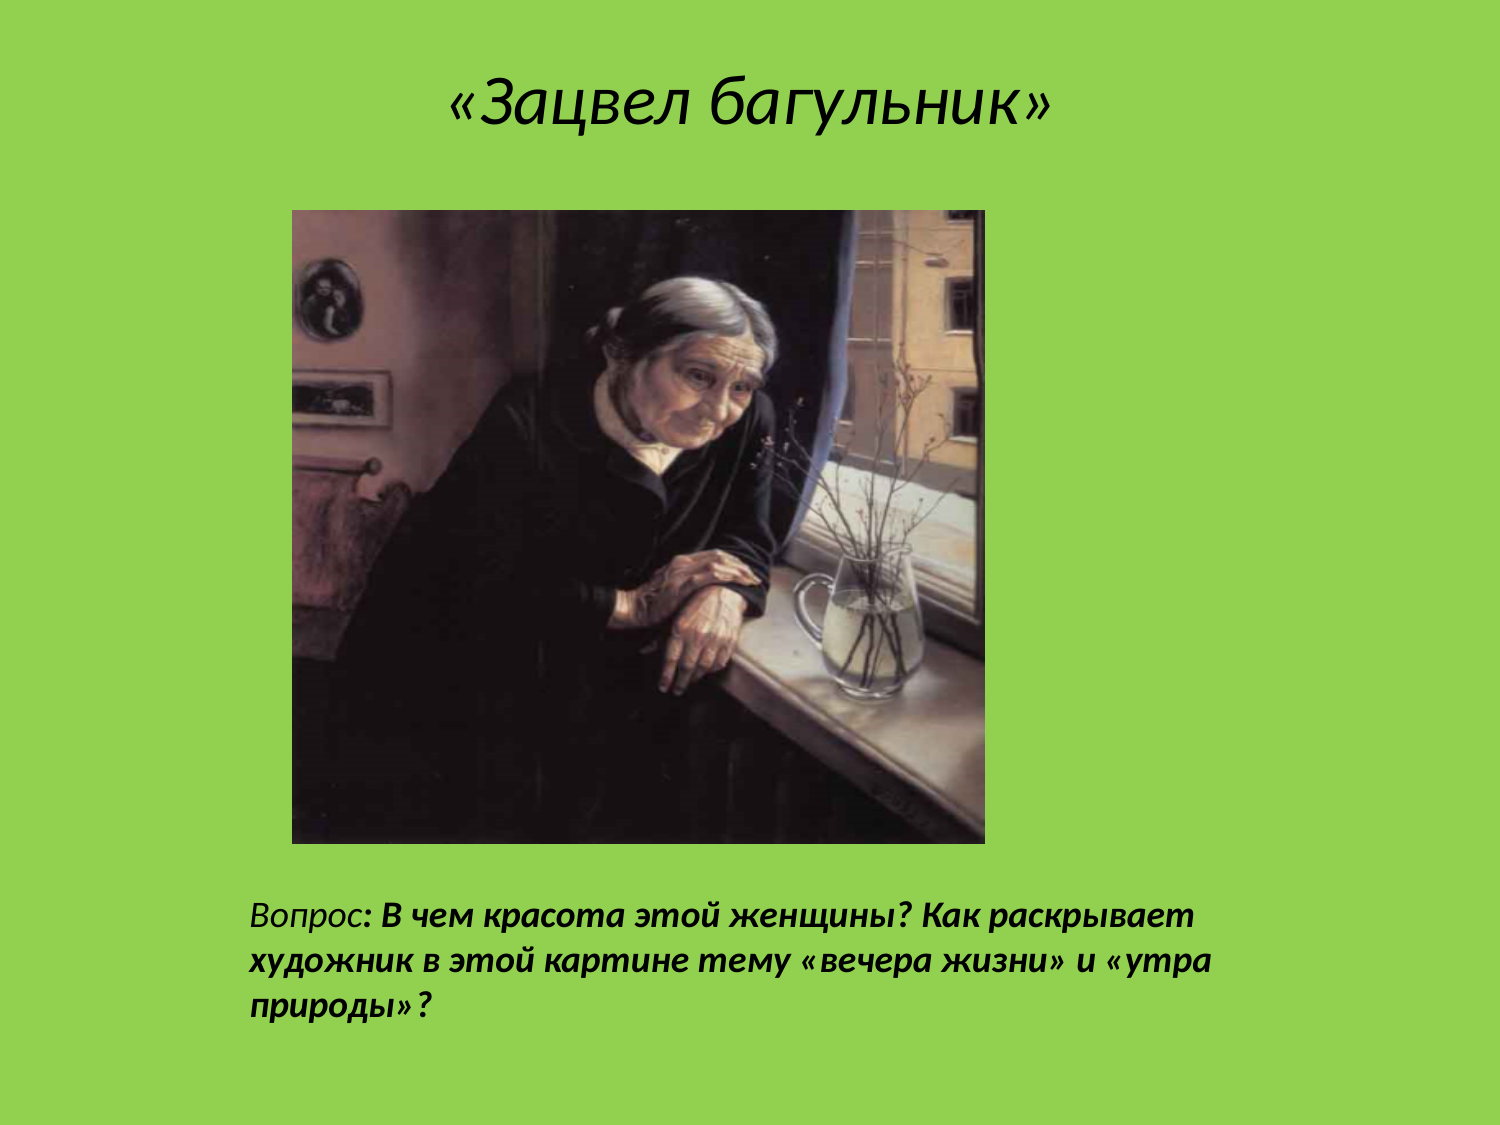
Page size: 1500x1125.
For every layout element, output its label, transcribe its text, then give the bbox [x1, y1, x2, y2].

text_box Вопрос: В чем красота этой женщины? Как раскрывает художник в этой картине тему «вечера жизни» и «утра природы»? [234, 881, 1360, 1032]
title «Зацвел багульник» [75, 45, 1425, 233]
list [292, 210, 985, 844]
